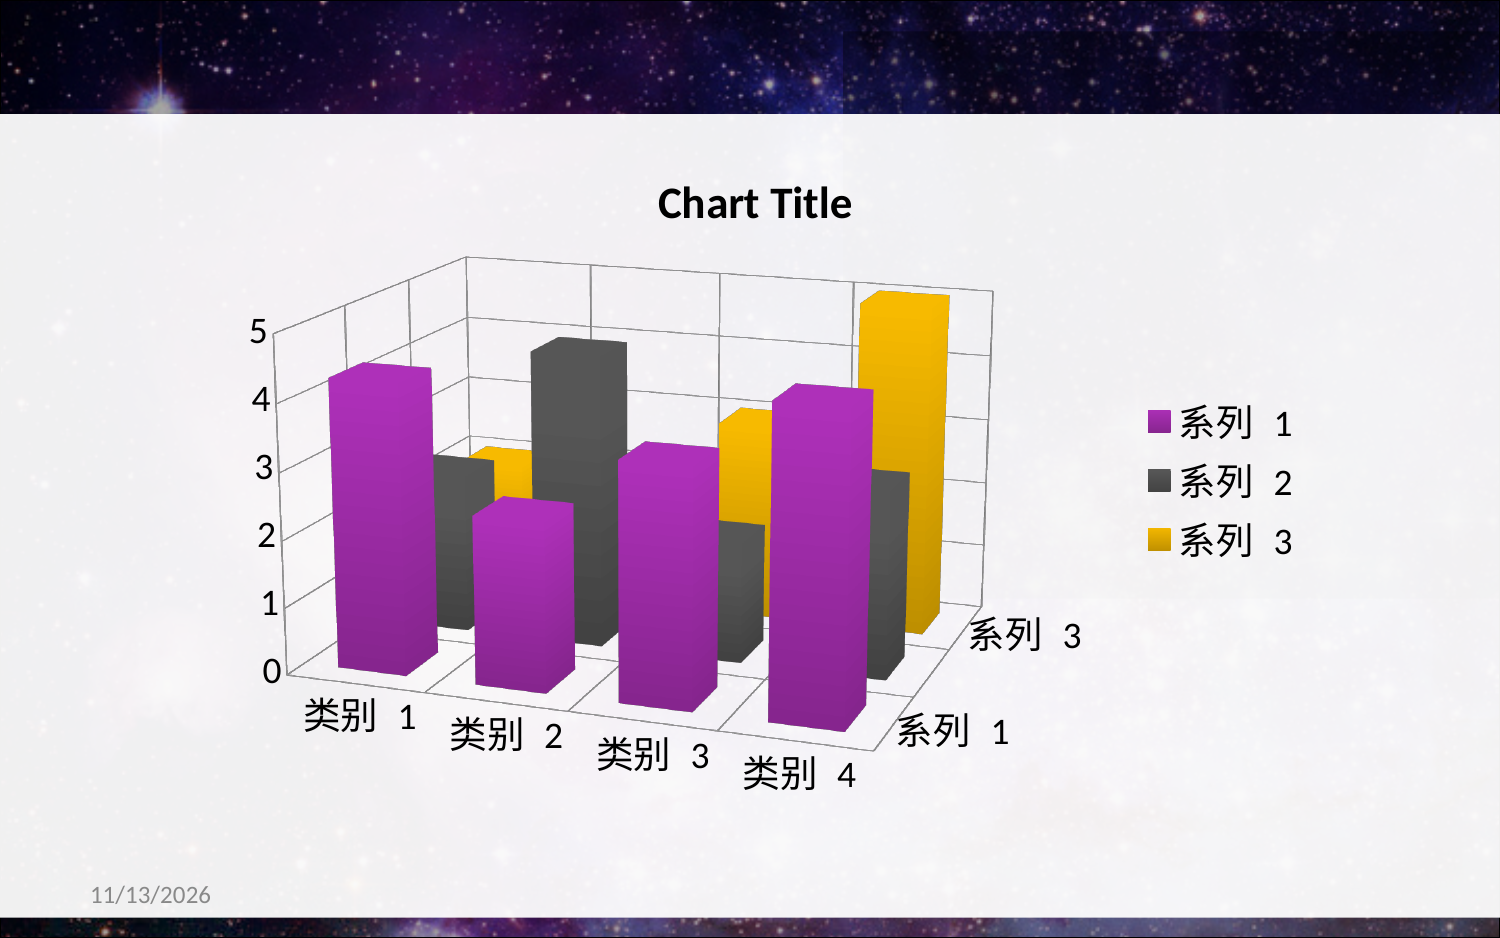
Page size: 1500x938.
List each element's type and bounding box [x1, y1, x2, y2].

picture [1, 1, 1499, 114]
chart [194, 149, 1318, 812]
slide_number [75, 868, 425, 919]
picture [1, 918, 1499, 937]
